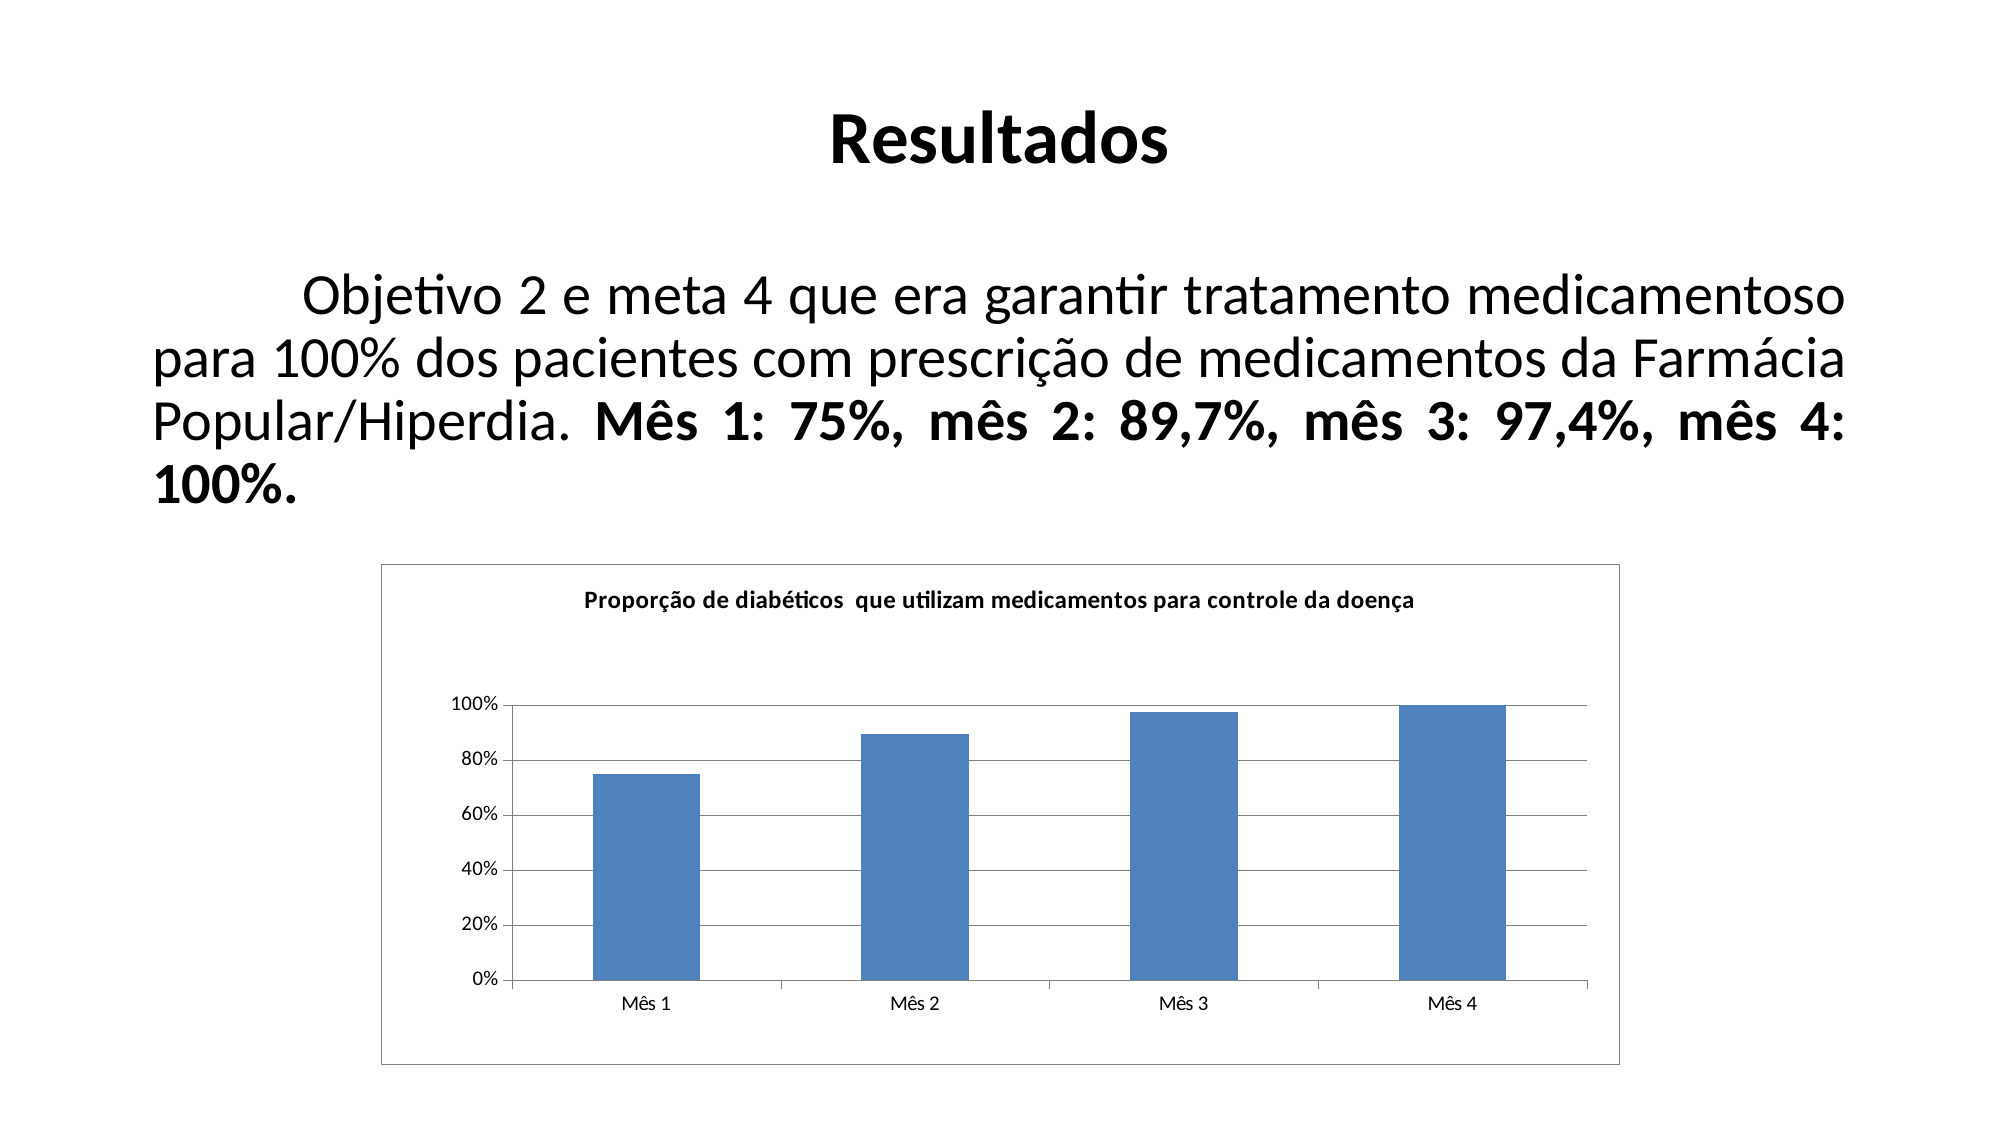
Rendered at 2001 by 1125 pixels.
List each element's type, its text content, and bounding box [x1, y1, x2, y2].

chart [381, 564, 1620, 1065]
list Objetivo 2 e meta 4 que era garantir tratamento medicamentoso para 100% dos pacientes com prescrição de medicamentos da Farmácia Popular/Hiperdia. Mês 1: 75%, mês 2: 89,7%, mês 3: 97,4%, mês 4: 100%. [137, 257, 1863, 1014]
title Resultados [137, 59, 1863, 219]
